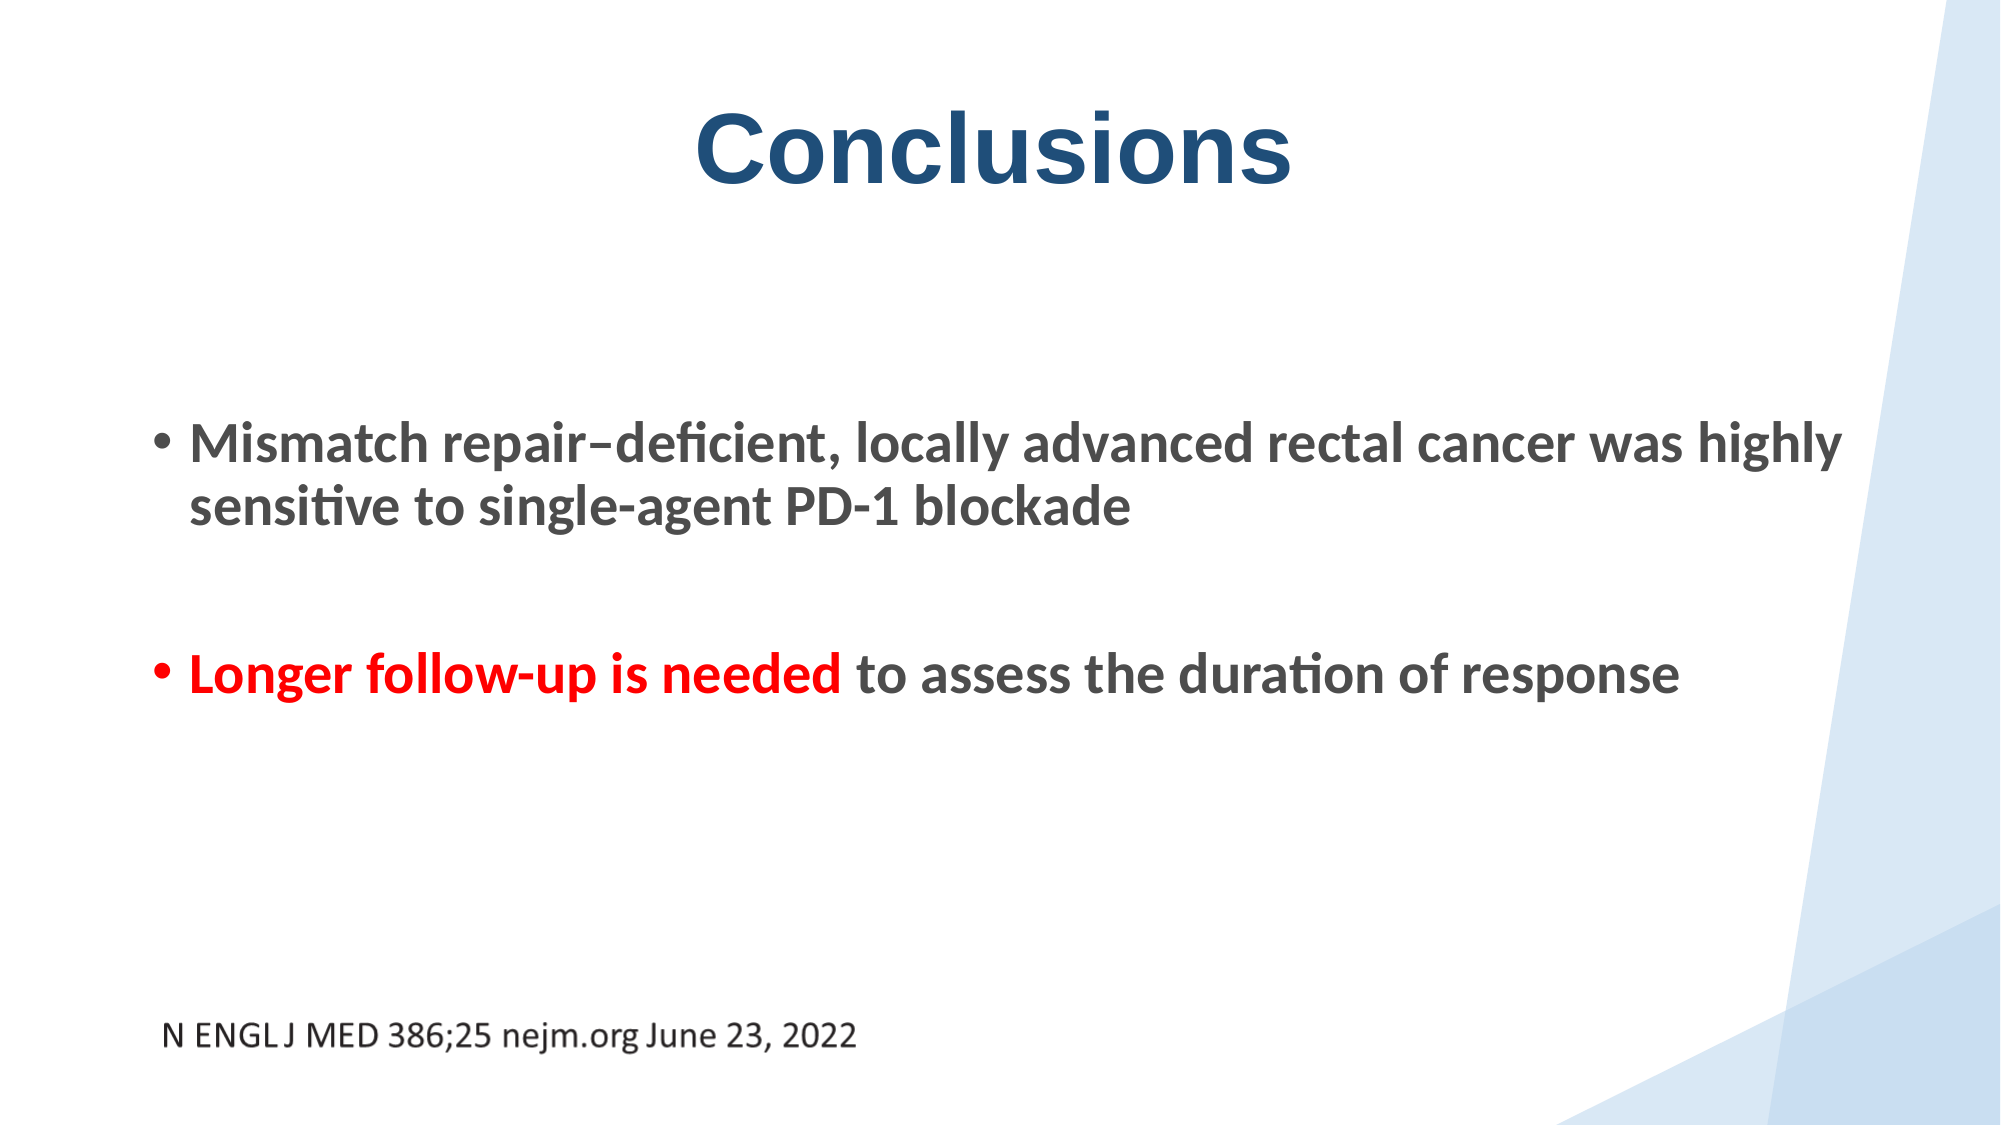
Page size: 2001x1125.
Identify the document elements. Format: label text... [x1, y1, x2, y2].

list Mismatch repair–deficient, locally advanced rectal cancer was highly sensitive to single-agent PD-1 blockade Longer follow-up is needed to assess the duration of response [137, 404, 1863, 1125]
text_box Conclusions [679, 76, 1328, 212]
picture [137, 999, 1113, 1111]
